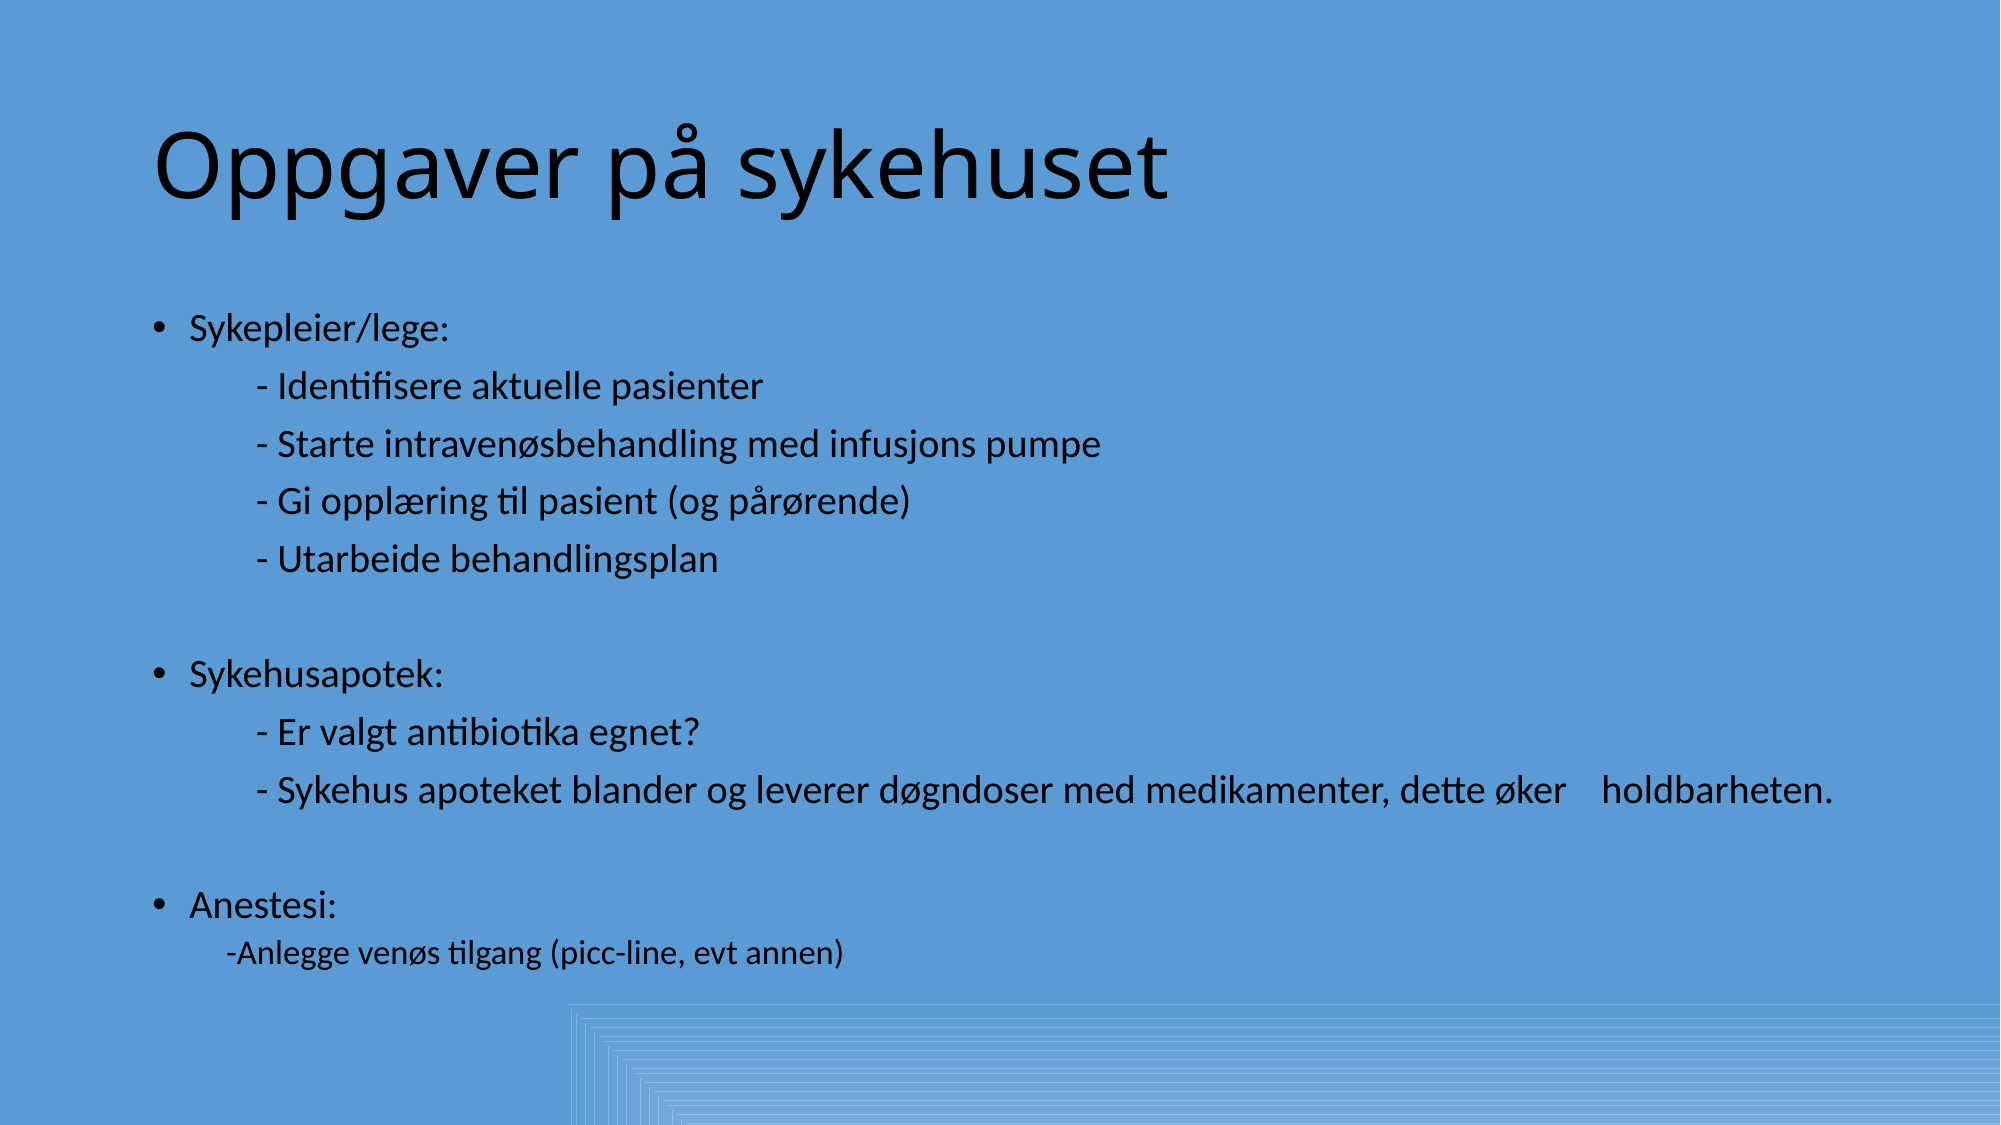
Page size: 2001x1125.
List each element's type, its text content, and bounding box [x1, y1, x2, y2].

title Oppgaver på sykehuset [137, 59, 1863, 278]
list Sykepleier/lege: - Identifisere aktuelle pasienter - Starte intravenøsbehandling med infusjons pumpe - Gi opplæring til pasient (og pårørende) - Utarbeide behandlingsplan Sykehusapotek: - Er valgt antibiotika egnet? - Sykehus apoteket blander og leverer døgndoser med medikamenter, dette øker holdbarheten. Anestesi: -Anlegge venøs tilgang (picc-line, evt annen) [137, 299, 1863, 1014]
